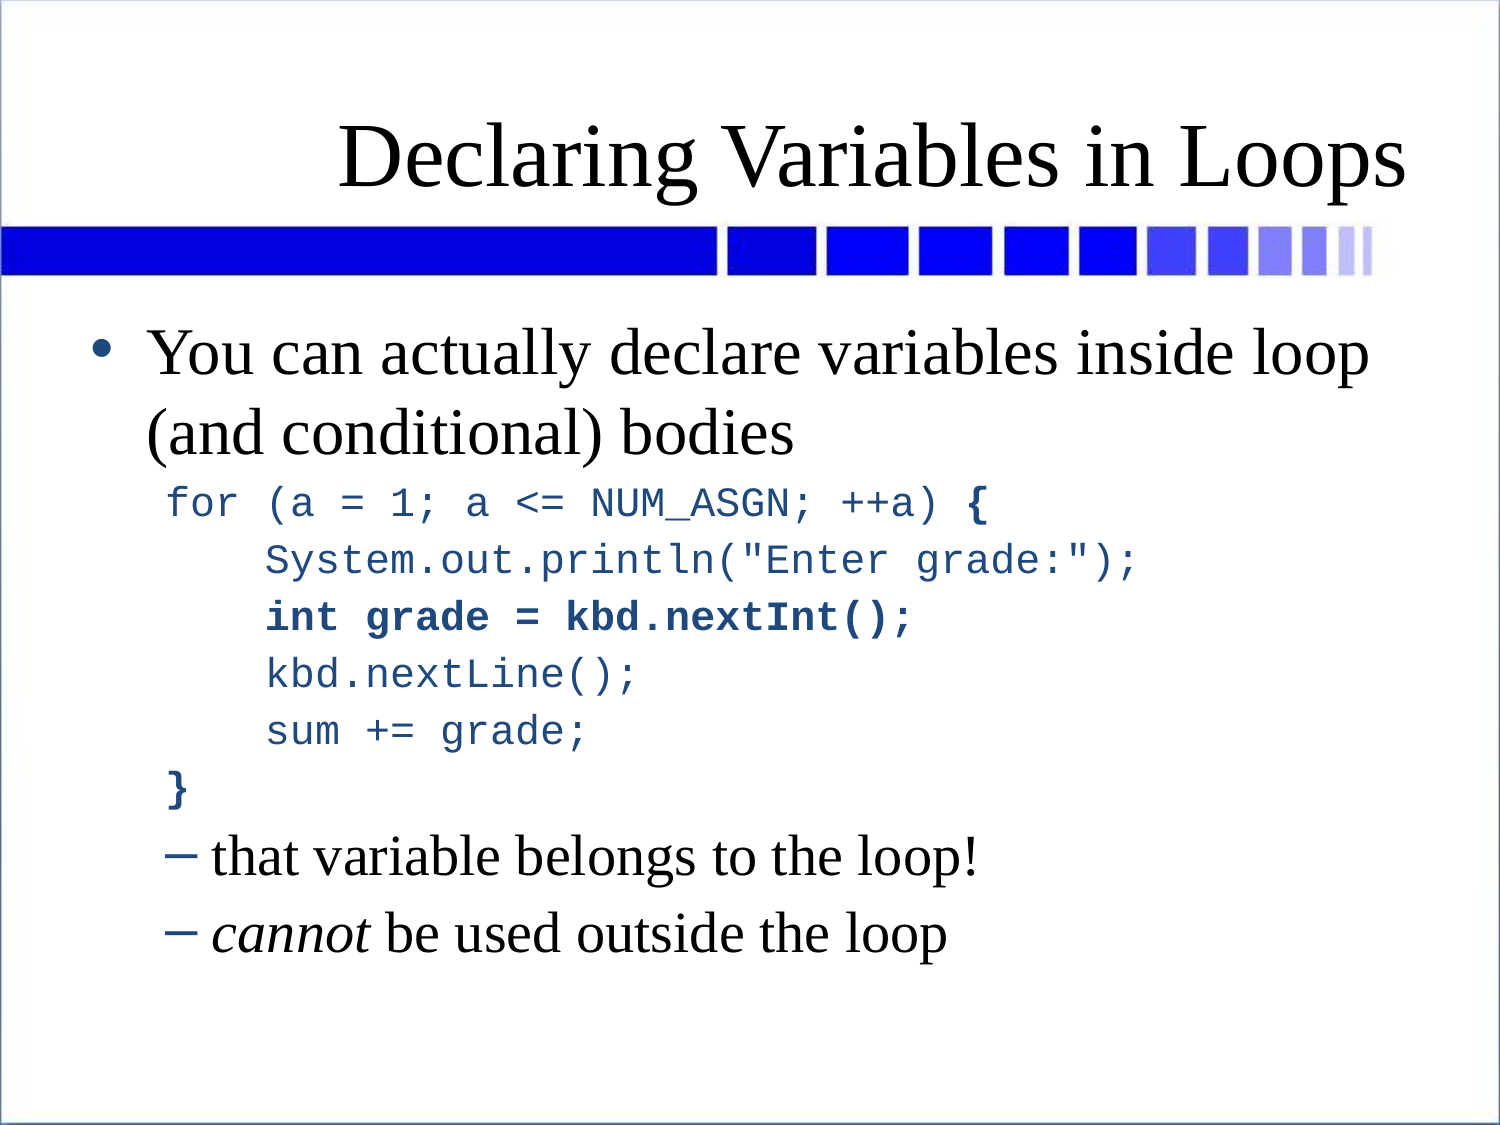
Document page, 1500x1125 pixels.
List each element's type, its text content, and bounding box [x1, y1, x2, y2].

title Declaring Variables in Loops [74, 44, 1426, 213]
list You can actually declare variables inside loop (and conditional) bodies for (a = 1; a <= NUM_ASGN; ++a) { System.out.println("Enter grade:"); int grade = kbd.nextInt(); kbd.nextLine(); sum += grade; } that variable belongs to the loop! cannot be used outside the loop [74, 299, 1426, 1063]
picture [0, 0, 1500, 1125]
